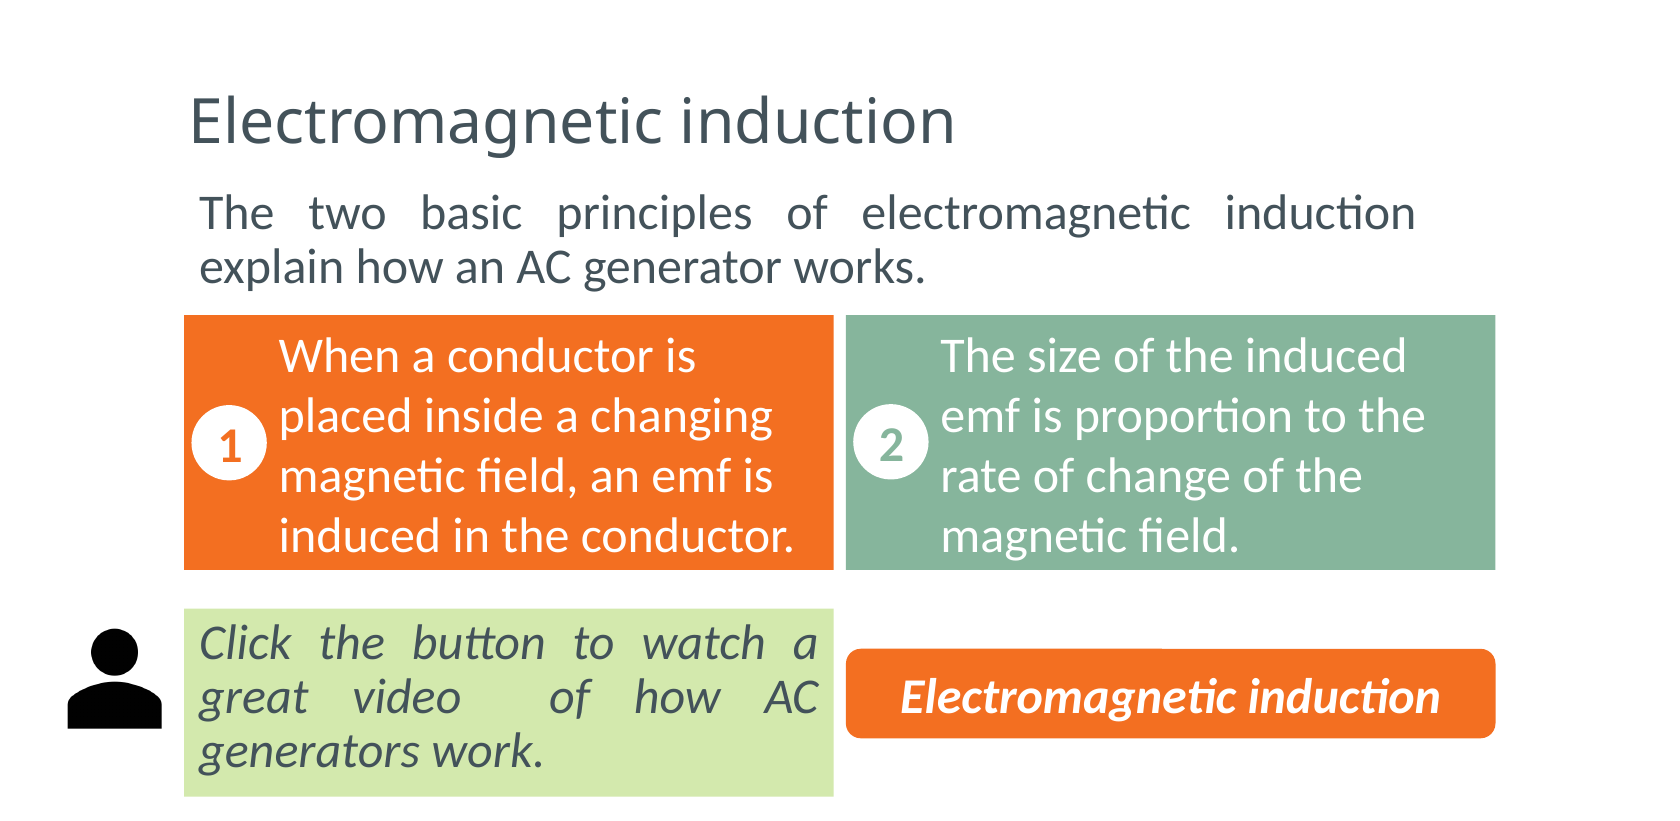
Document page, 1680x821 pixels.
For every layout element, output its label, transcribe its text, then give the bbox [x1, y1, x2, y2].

title Electromagnetic induction [173, 43, 1433, 203]
text_box Click the button to watch a great video of how AC generators work. [184, 608, 834, 797]
text_box 2 [852, 403, 930, 481]
picture [43, 608, 185, 749]
text_box The size of the induced emf is proportion to the rate of change of the magnetic field. [845, 315, 1496, 570]
text_box 1 [190, 404, 268, 482]
text_box Electromagnetic induction [844, 647, 1497, 740]
text_box When a conductor is placed inside a changing magnetic field, an emf is induced in the conductor. [184, 315, 834, 570]
list The two basic principles of electromagnetic induction explain how an AC generator works. [184, 179, 1433, 320]
